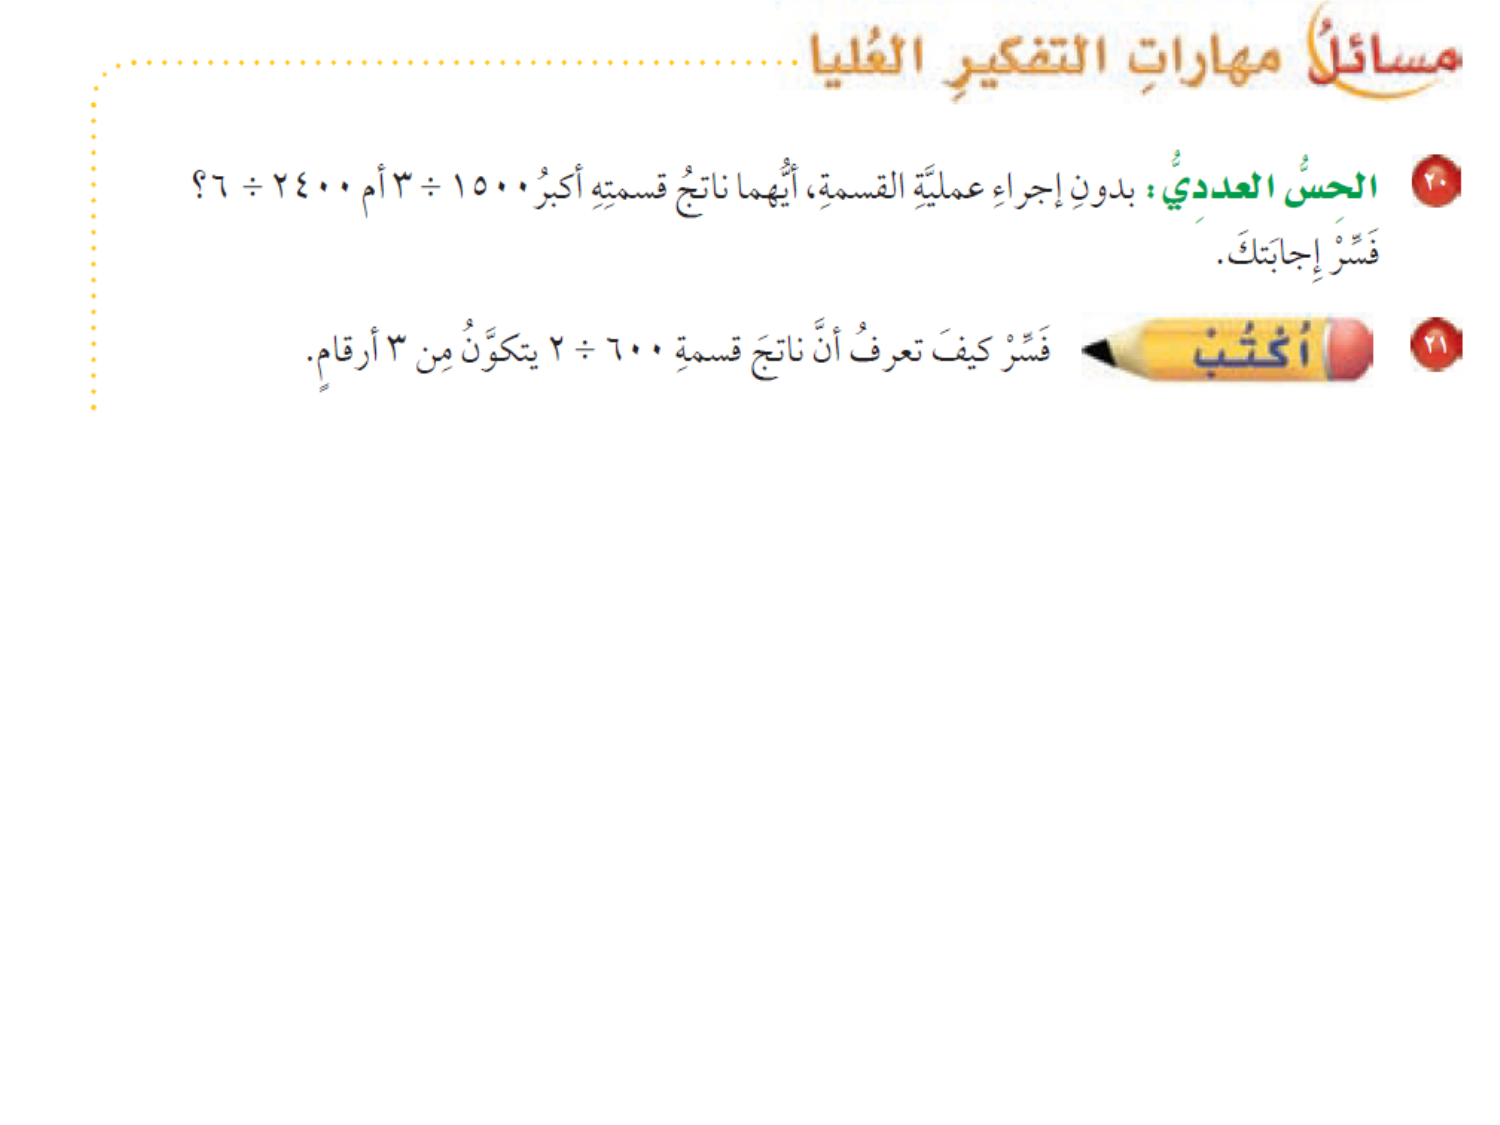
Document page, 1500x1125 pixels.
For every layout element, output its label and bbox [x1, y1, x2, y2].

picture [0, 0, 1500, 499]
